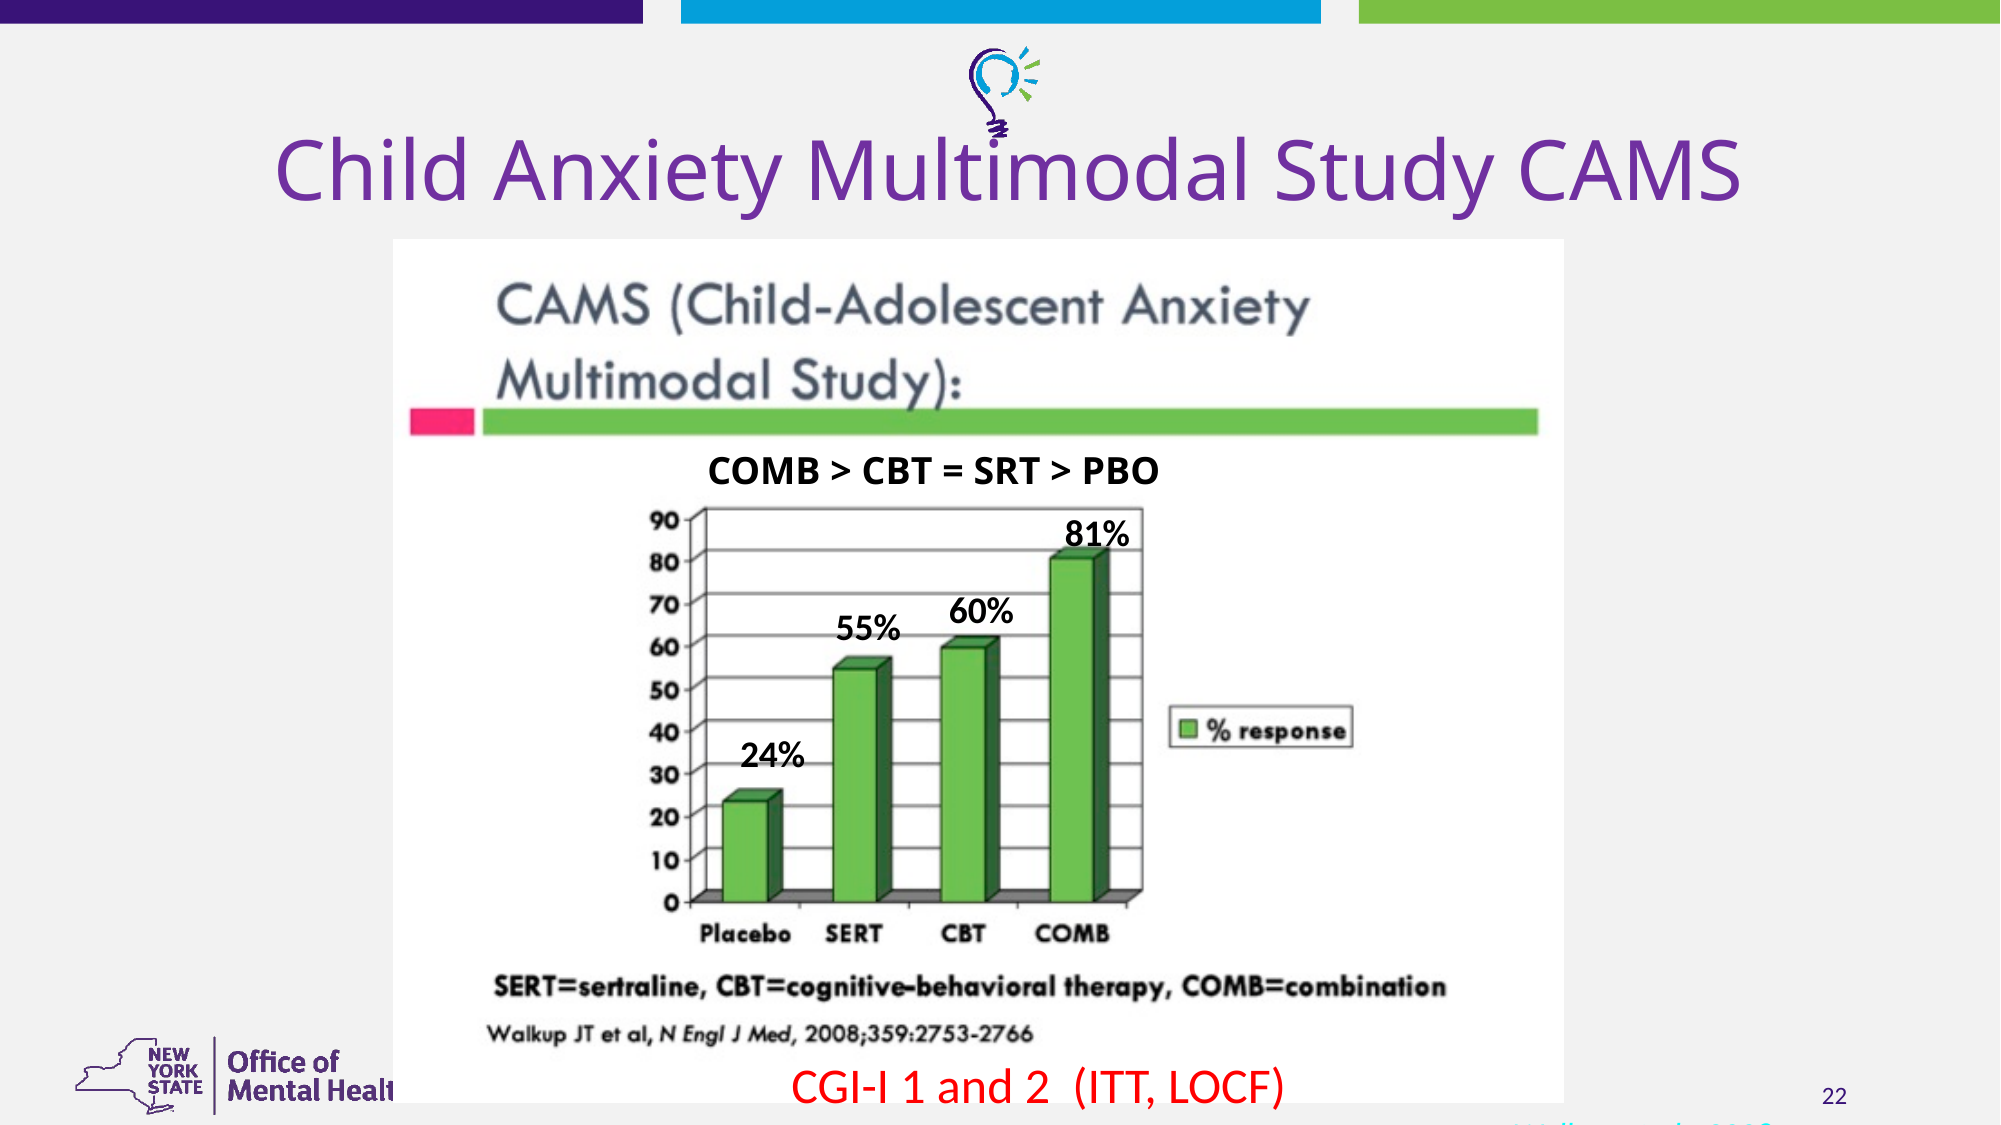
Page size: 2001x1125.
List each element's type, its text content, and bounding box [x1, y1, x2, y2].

picture [949, 26, 1051, 157]
title Child Anxiety Multimodal Study CAMS [146, 181, 1872, 299]
text_box CGI-I 1 and 2 (ITT, LOCF) Walkup et al., 2008 [312, 1045, 1788, 1125]
picture [71, 239, 1564, 1119]
